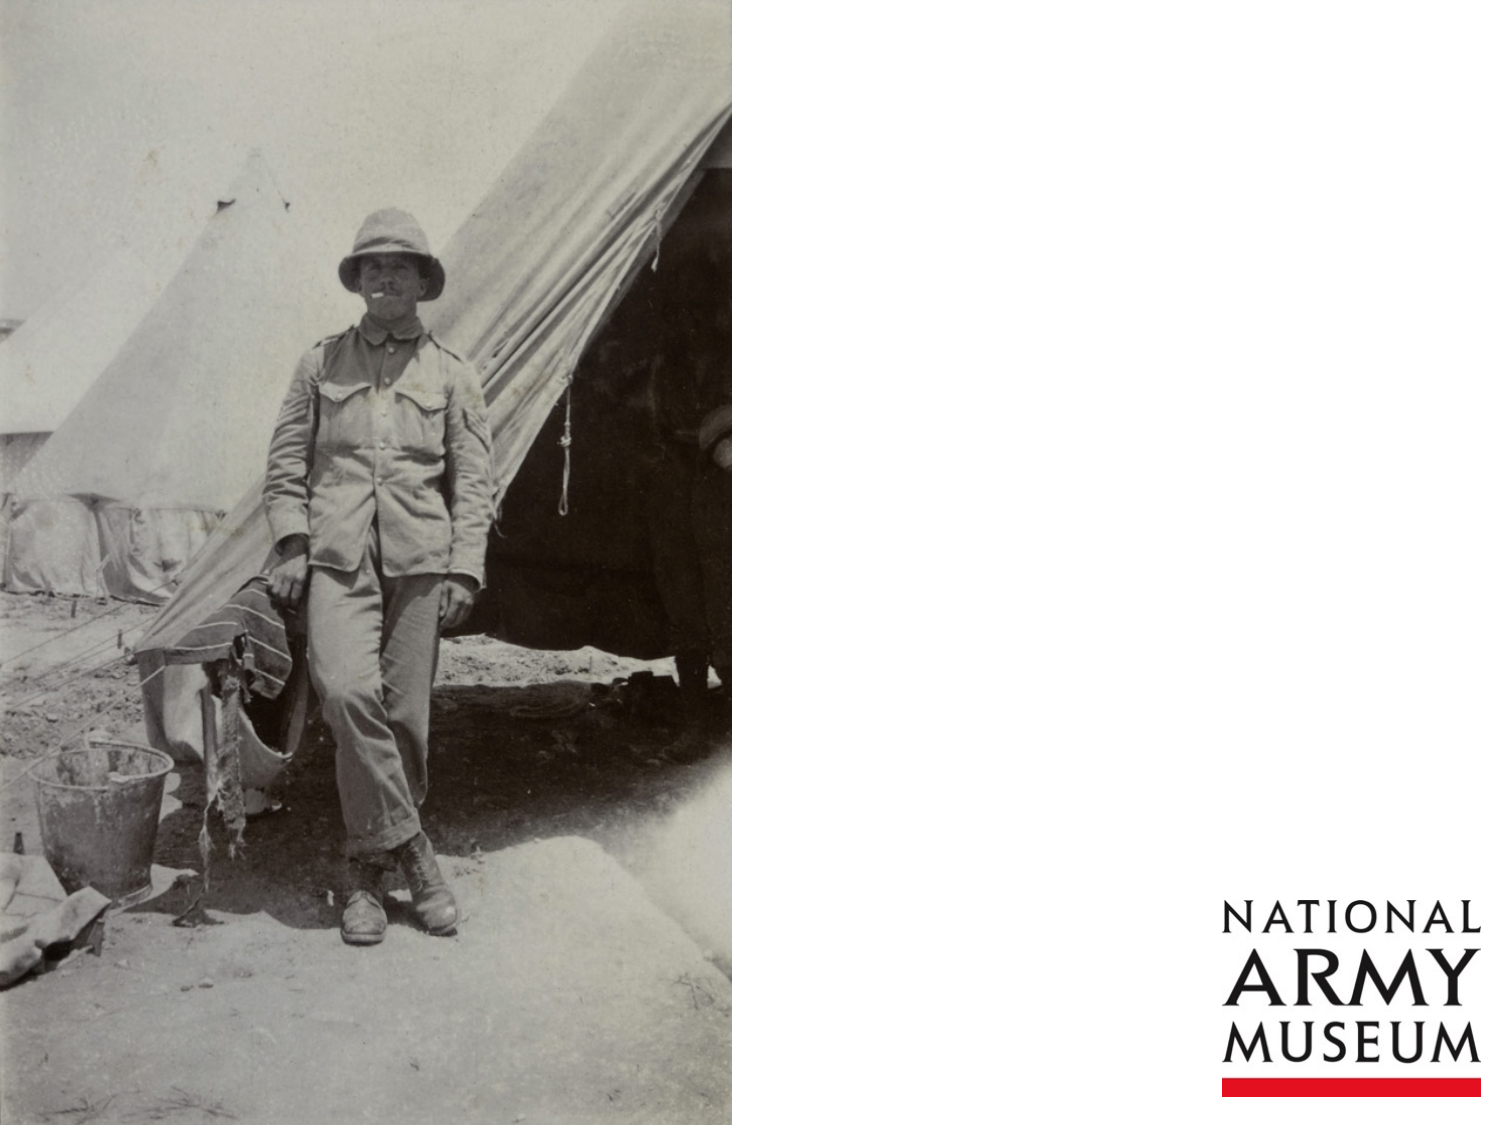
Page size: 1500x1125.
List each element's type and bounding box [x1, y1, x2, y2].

picture [0, 0, 732, 1125]
picture [1222, 900, 1481, 1097]
